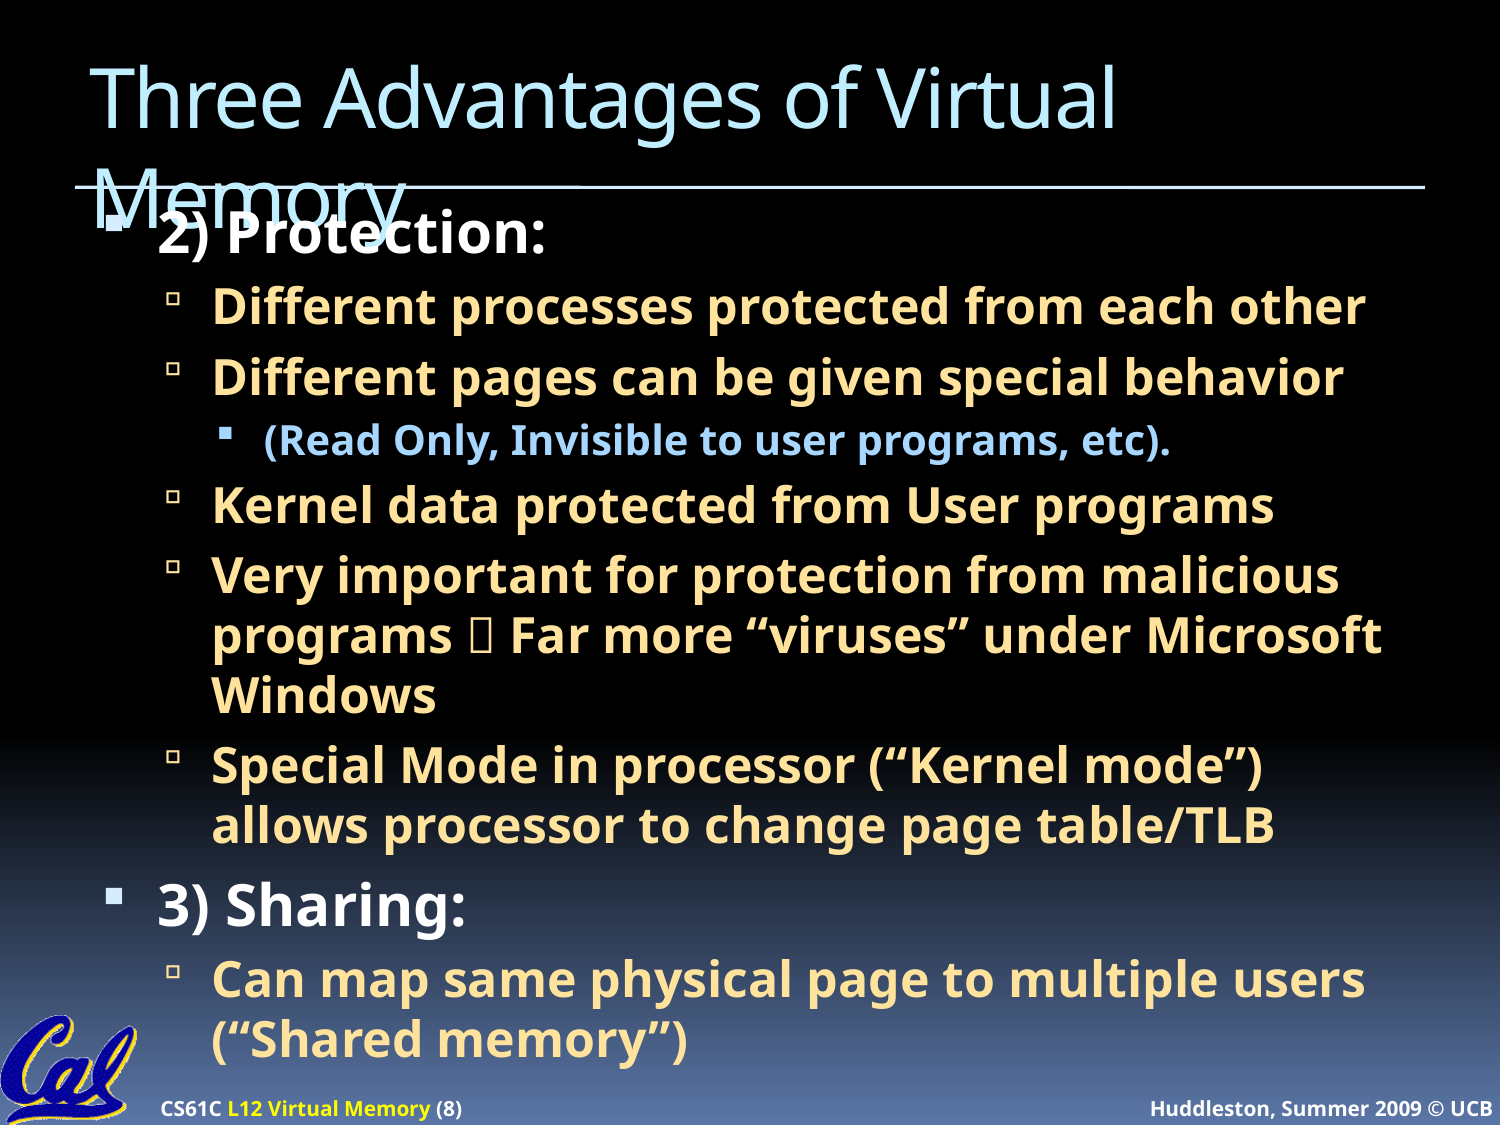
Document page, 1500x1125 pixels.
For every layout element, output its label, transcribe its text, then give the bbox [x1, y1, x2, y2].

picture [0, 1015, 140, 1125]
title Three Advantages of Virtual Memory [75, 37, 1425, 187]
list 2) Protection: Different processes protected from each other Different pages can be given special behavior (Read Only, Invisible to user programs, etc). Kernel data protected from User programs Very important for protection from malicious programs  Far more “viruses” under Microsoft Windows Special Mode in processor (“Kernel mode”) allows processor to change page table/TLB 3) Sharing: Can map same physical page to multiple users (“Shared memory”) [74, 187, 1426, 1043]
